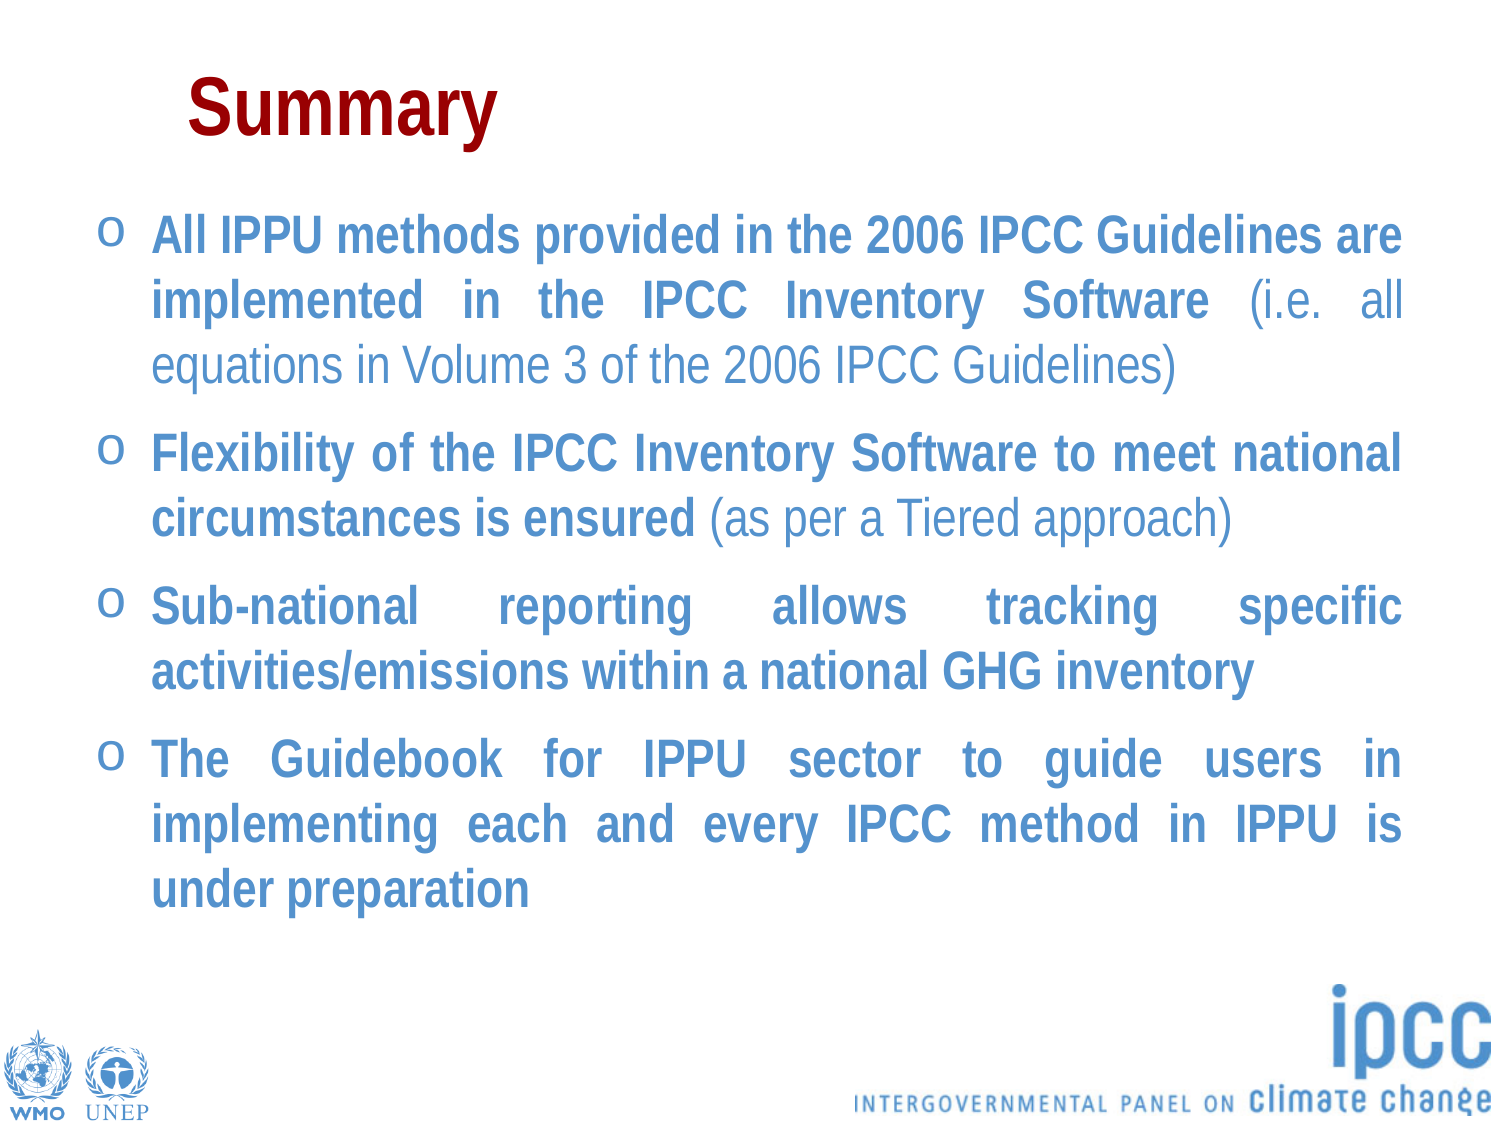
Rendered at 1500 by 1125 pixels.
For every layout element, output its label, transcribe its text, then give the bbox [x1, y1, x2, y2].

picture [855, 984, 1491, 1116]
picture [0, 1027, 153, 1125]
list All IPPU methods provided in the 2006 IPCC Guidelines are implemented in the IPCC Inventory Software (i.e. all equations in Volume 3 of the 2006 IPCC Guidelines) Flexibility of the IPCC Inventory Software to meet national circumstances is ensured (as per a Tiered approach) Sub-national reporting allows tracking specific activities/emissions within a national GHG inventory The Guidebook for IPPU sector to guide users in implementing each and every IPCC method in IPPU is under preparation [79, 191, 1421, 971]
title Summary [172, 26, 1472, 178]
